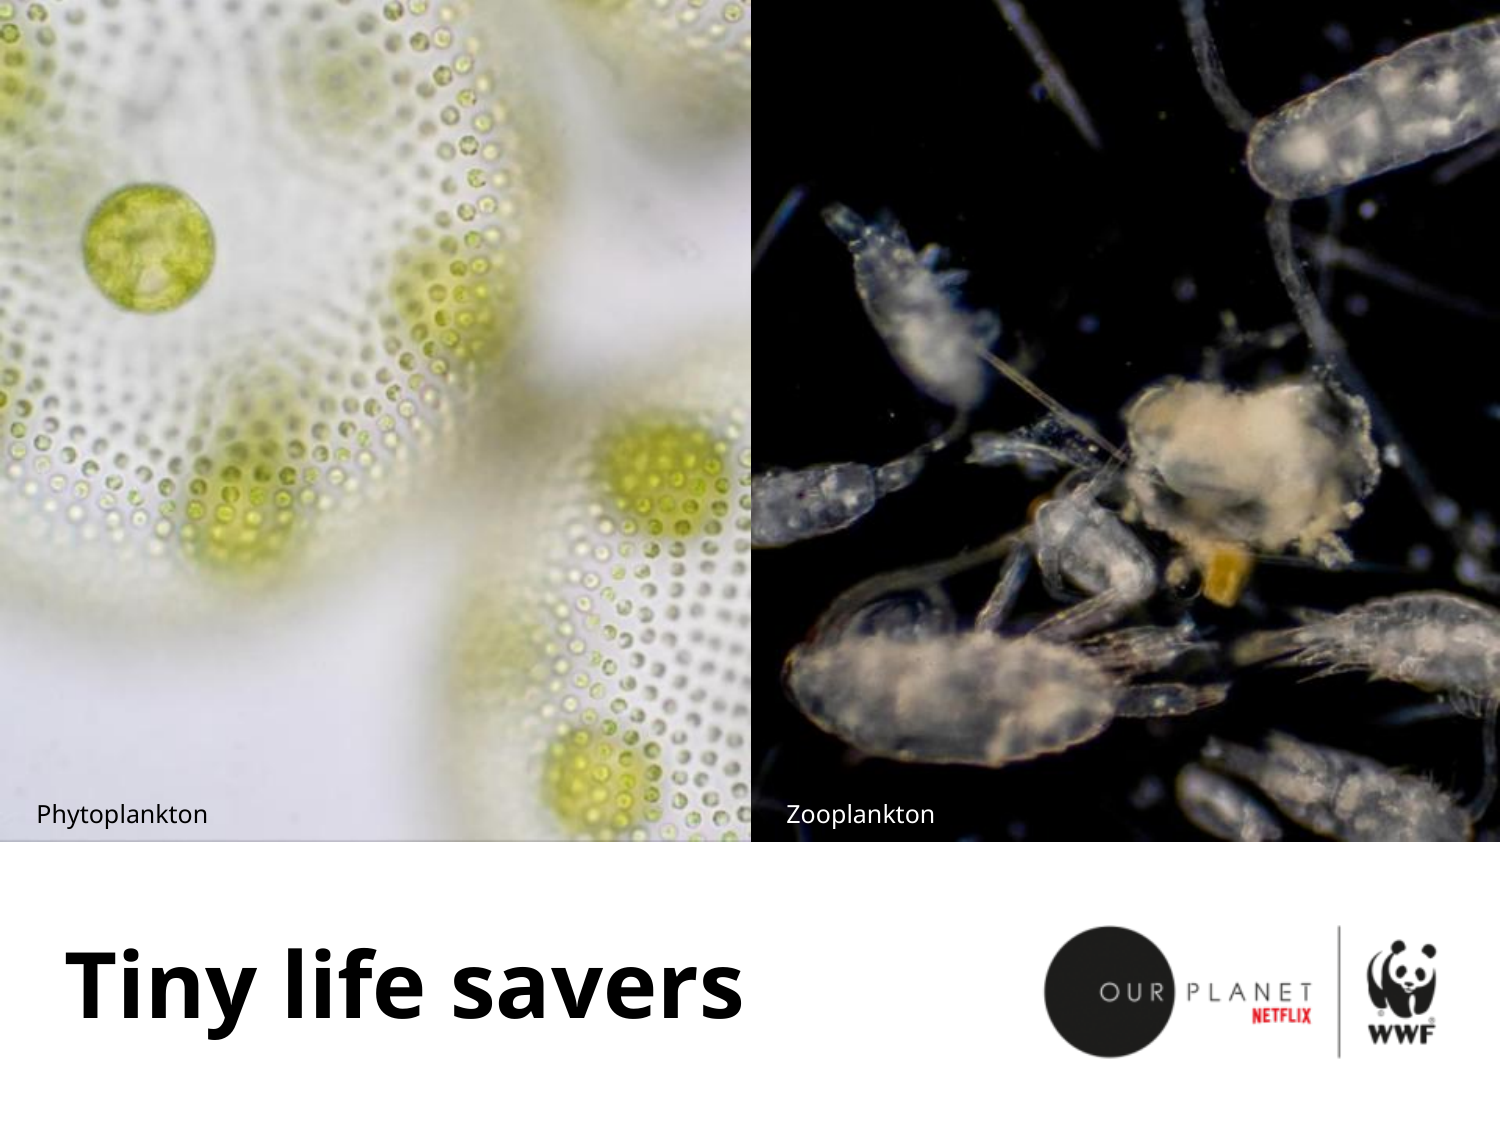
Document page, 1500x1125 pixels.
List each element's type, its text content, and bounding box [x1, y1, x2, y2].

text_box Tiny life savers [49, 919, 1196, 1095]
picture [0, 0, 1500, 842]
picture [1007, 899, 1491, 1076]
